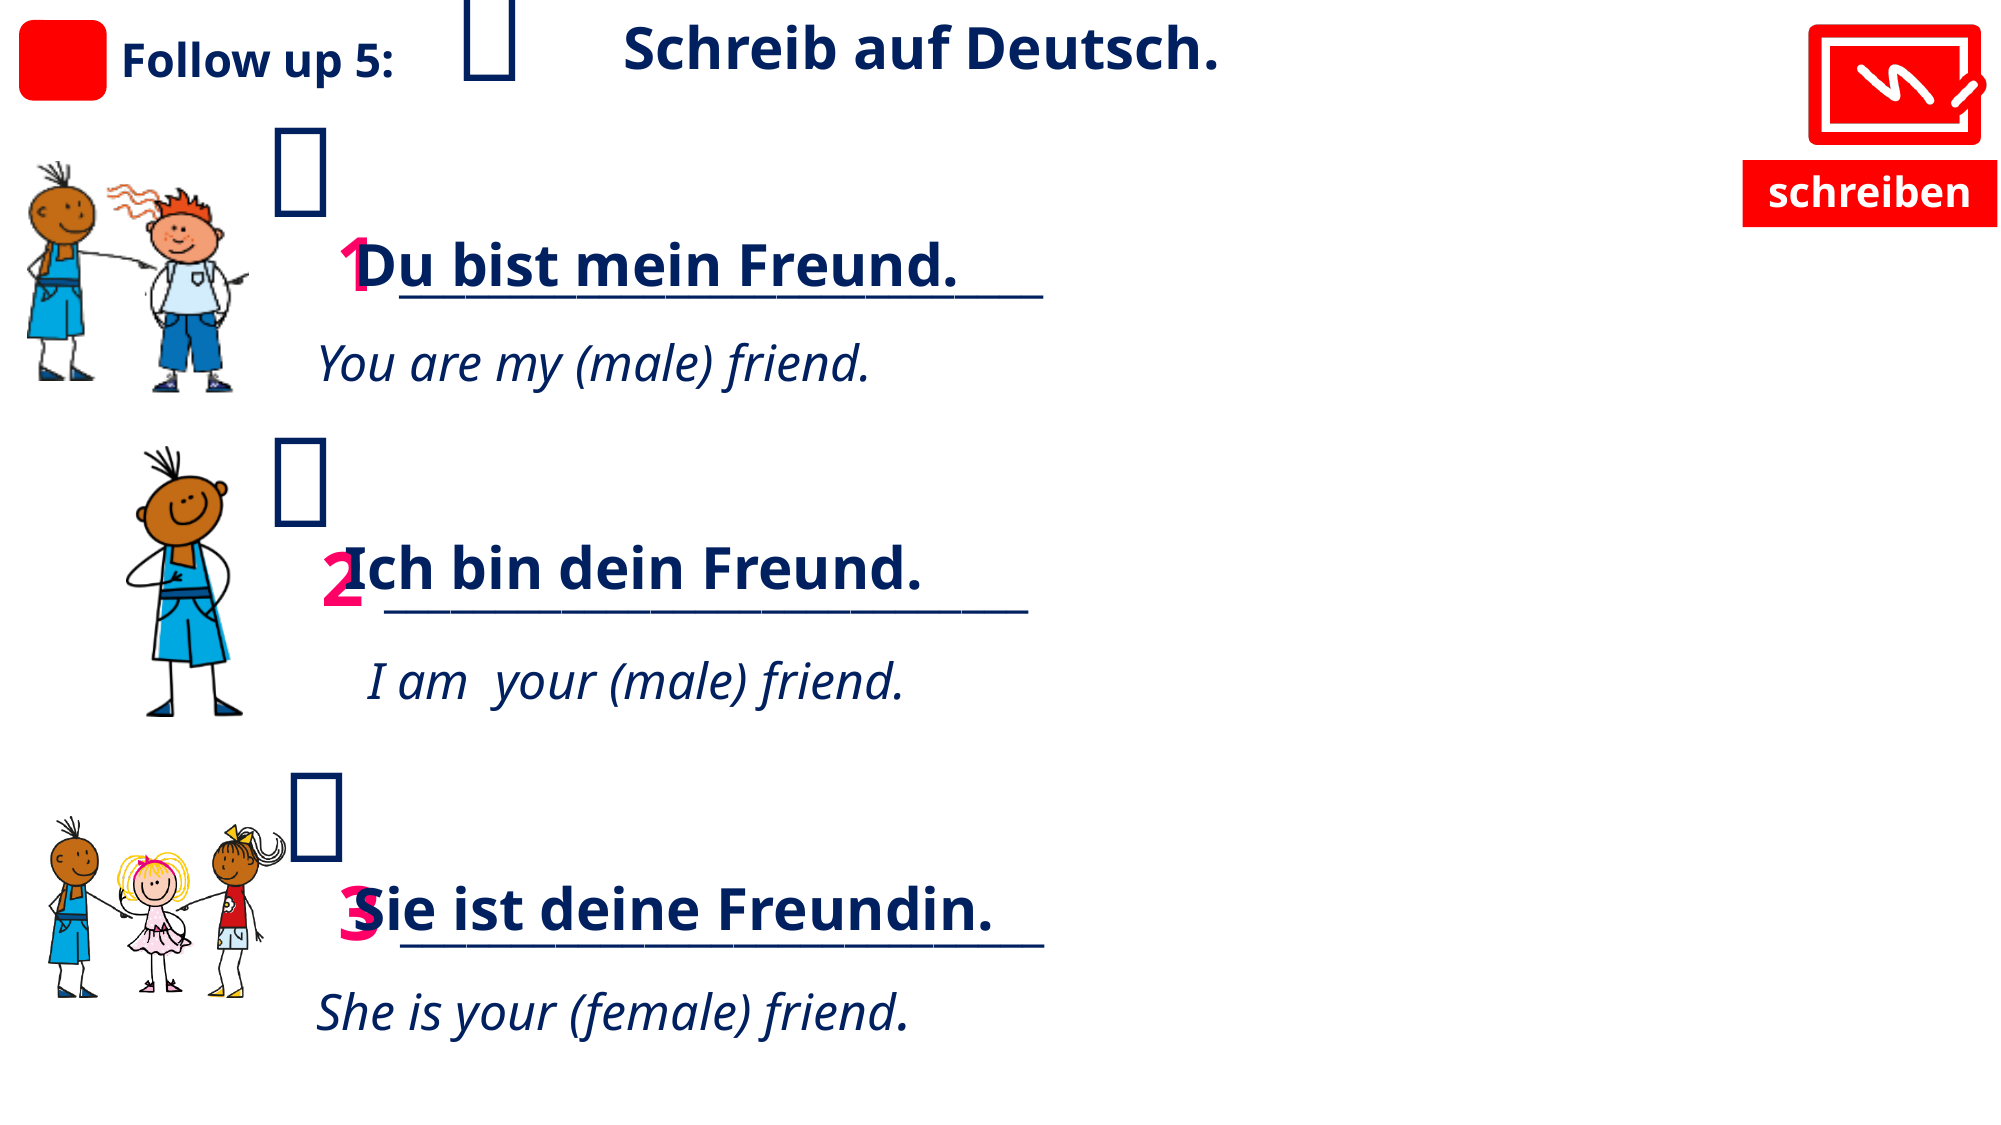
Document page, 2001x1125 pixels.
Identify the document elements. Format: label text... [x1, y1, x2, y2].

text_box 3 _____________________________ [323, 858, 1061, 964]
text_box  [264, 729, 443, 895]
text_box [26, 159, 250, 402]
text_box Schreib auf Deutsch. [615, 3, 1235, 89]
picture [1790, 0, 1998, 189]
text_box [20, 21, 105, 100]
text_box  [249, 395, 427, 561]
picture [126, 446, 243, 718]
text_box 1 _____________________________ [322, 208, 1060, 314]
text_box Ich bin dein Freund. [329, 524, 938, 609]
text_box schreiben [1742, 160, 1998, 228]
text_box Sie ist deine Freundin. [338, 864, 1010, 950]
text_box Du bist mein Freund. [339, 220, 975, 306]
text_box You are my (male) friend. [301, 324, 1106, 399]
picture [48, 816, 286, 998]
text_box She is your (female) friend. [301, 964, 1128, 1050]
text_box I am your (male) friend. [353, 641, 922, 717]
title Follow up 5: [105, 14, 437, 110]
text_box 2 _____________________________ [307, 524, 1045, 629]
text_box  [249, 84, 427, 250]
text_box  [437, 0, 615, 115]
